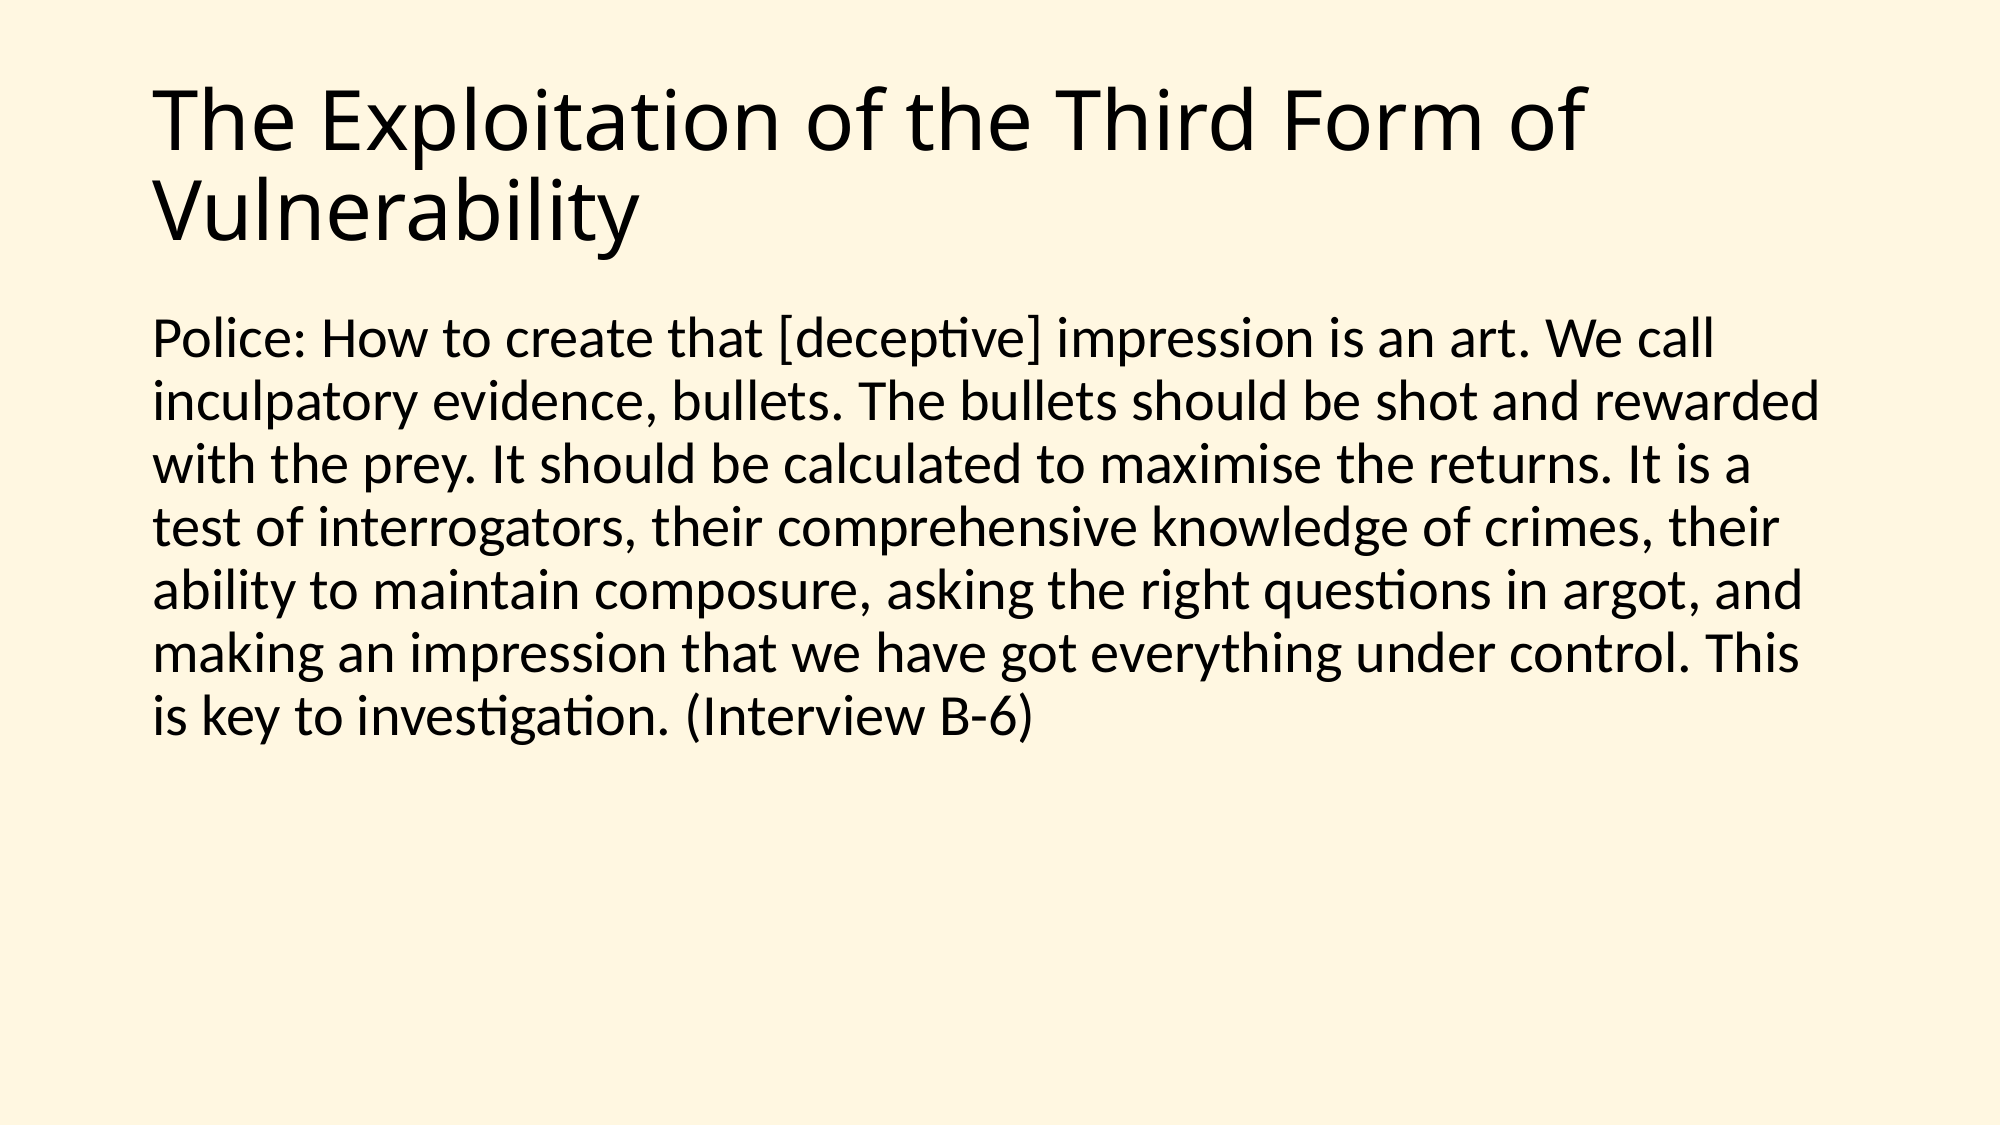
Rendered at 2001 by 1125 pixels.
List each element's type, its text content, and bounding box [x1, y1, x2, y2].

list Police: How to create that [deceptive] impression is an art. We call inculpatory evidence, bullets. The bullets should be shot and rewarded with the prey. It should be calculated to maximise the returns. It is a test of interrogators, their comprehensive knowledge of crimes, their ability to maintain composure, asking the right questions in argot, and making an impression that we have got everything under control. This is key to investigation. (Interview B-6) [137, 299, 1863, 1014]
title The Exploitation of the Third Form of Vulnerability [137, 59, 1863, 278]
